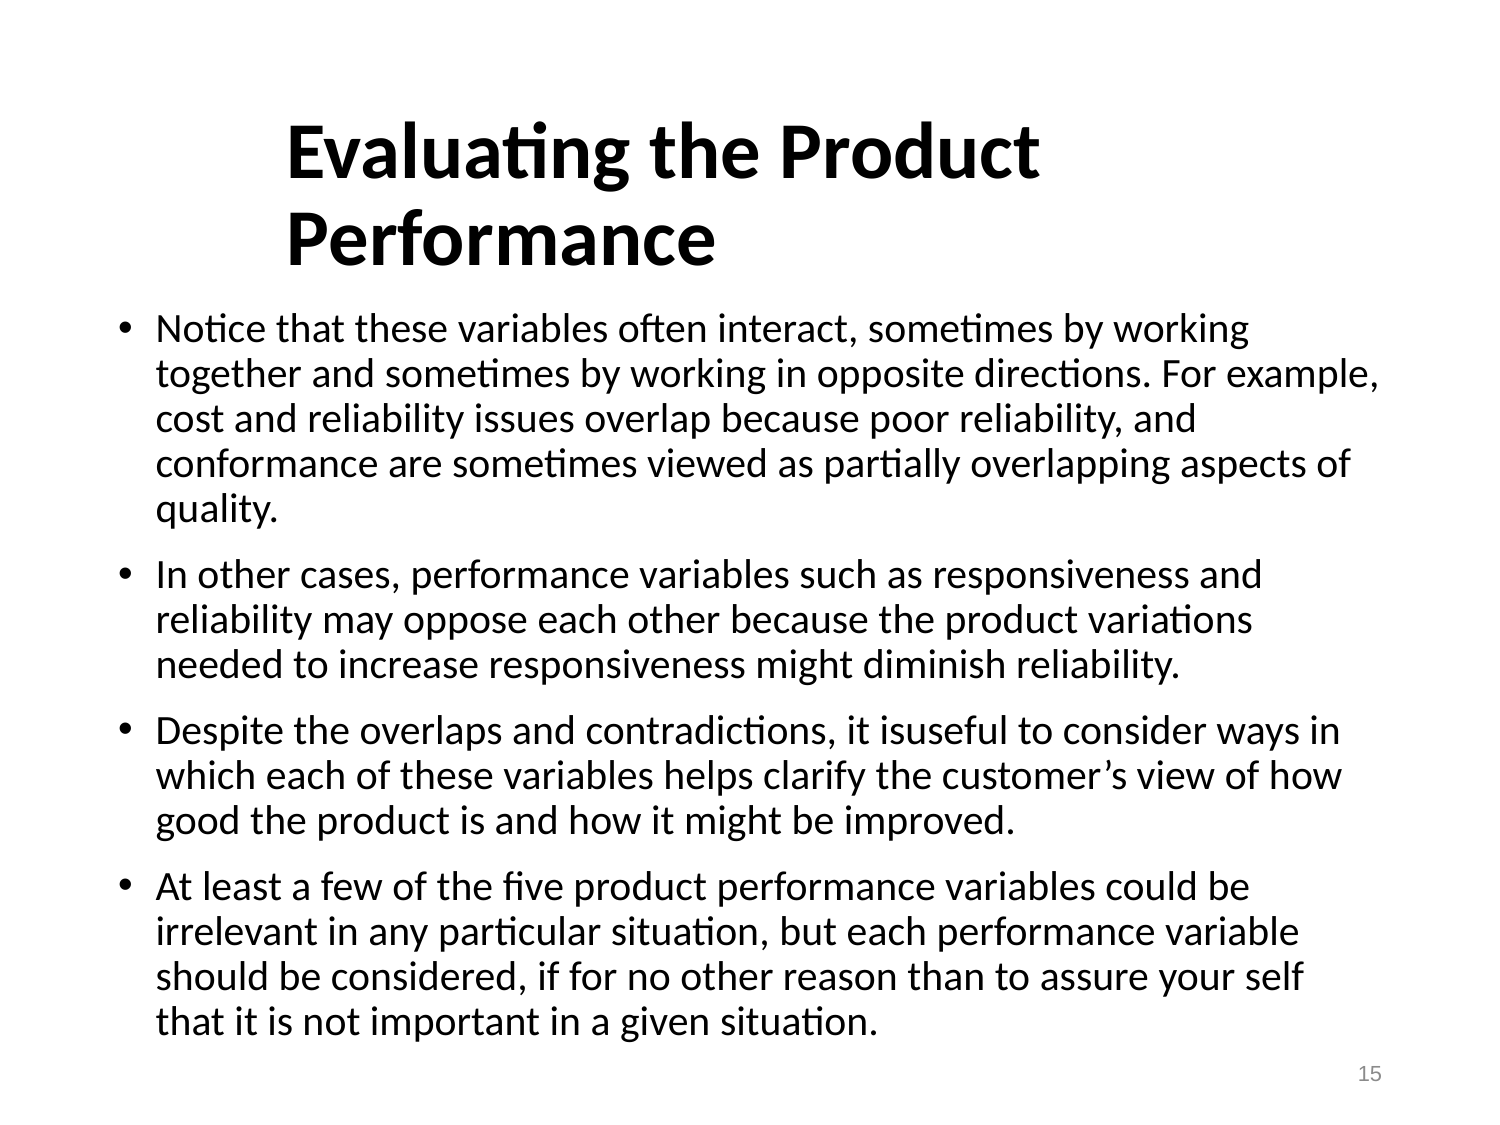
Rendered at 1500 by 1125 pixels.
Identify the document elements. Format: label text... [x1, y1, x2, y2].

slide_number 15 [1059, 1042, 1397, 1103]
title Evaluating the Product Performance [271, 100, 1228, 291]
list Notice that these variables often interact, sometimes by working together and sometimes by working in opposite directions. For example, cost and reliability issues overlap because poor reliability, and conformance are sometimes viewed as partially overlapping aspects of quality. In other cases, performance variables such as responsiveness and reliability may oppose each other because the product variations needed to increase responsiveness might diminish reliability. Despite the overlaps and contradictions, it isuseful to consider ways in which each of these variables helps clarify the customer’s view of how good the product is and how it might be improved. At least a few of the five product performance variables could be irrelevant in any particular situation, but each performance variable should be considered, if for no other reason than to assure your self that it is not important in a given situation. [103, 299, 1397, 1043]
